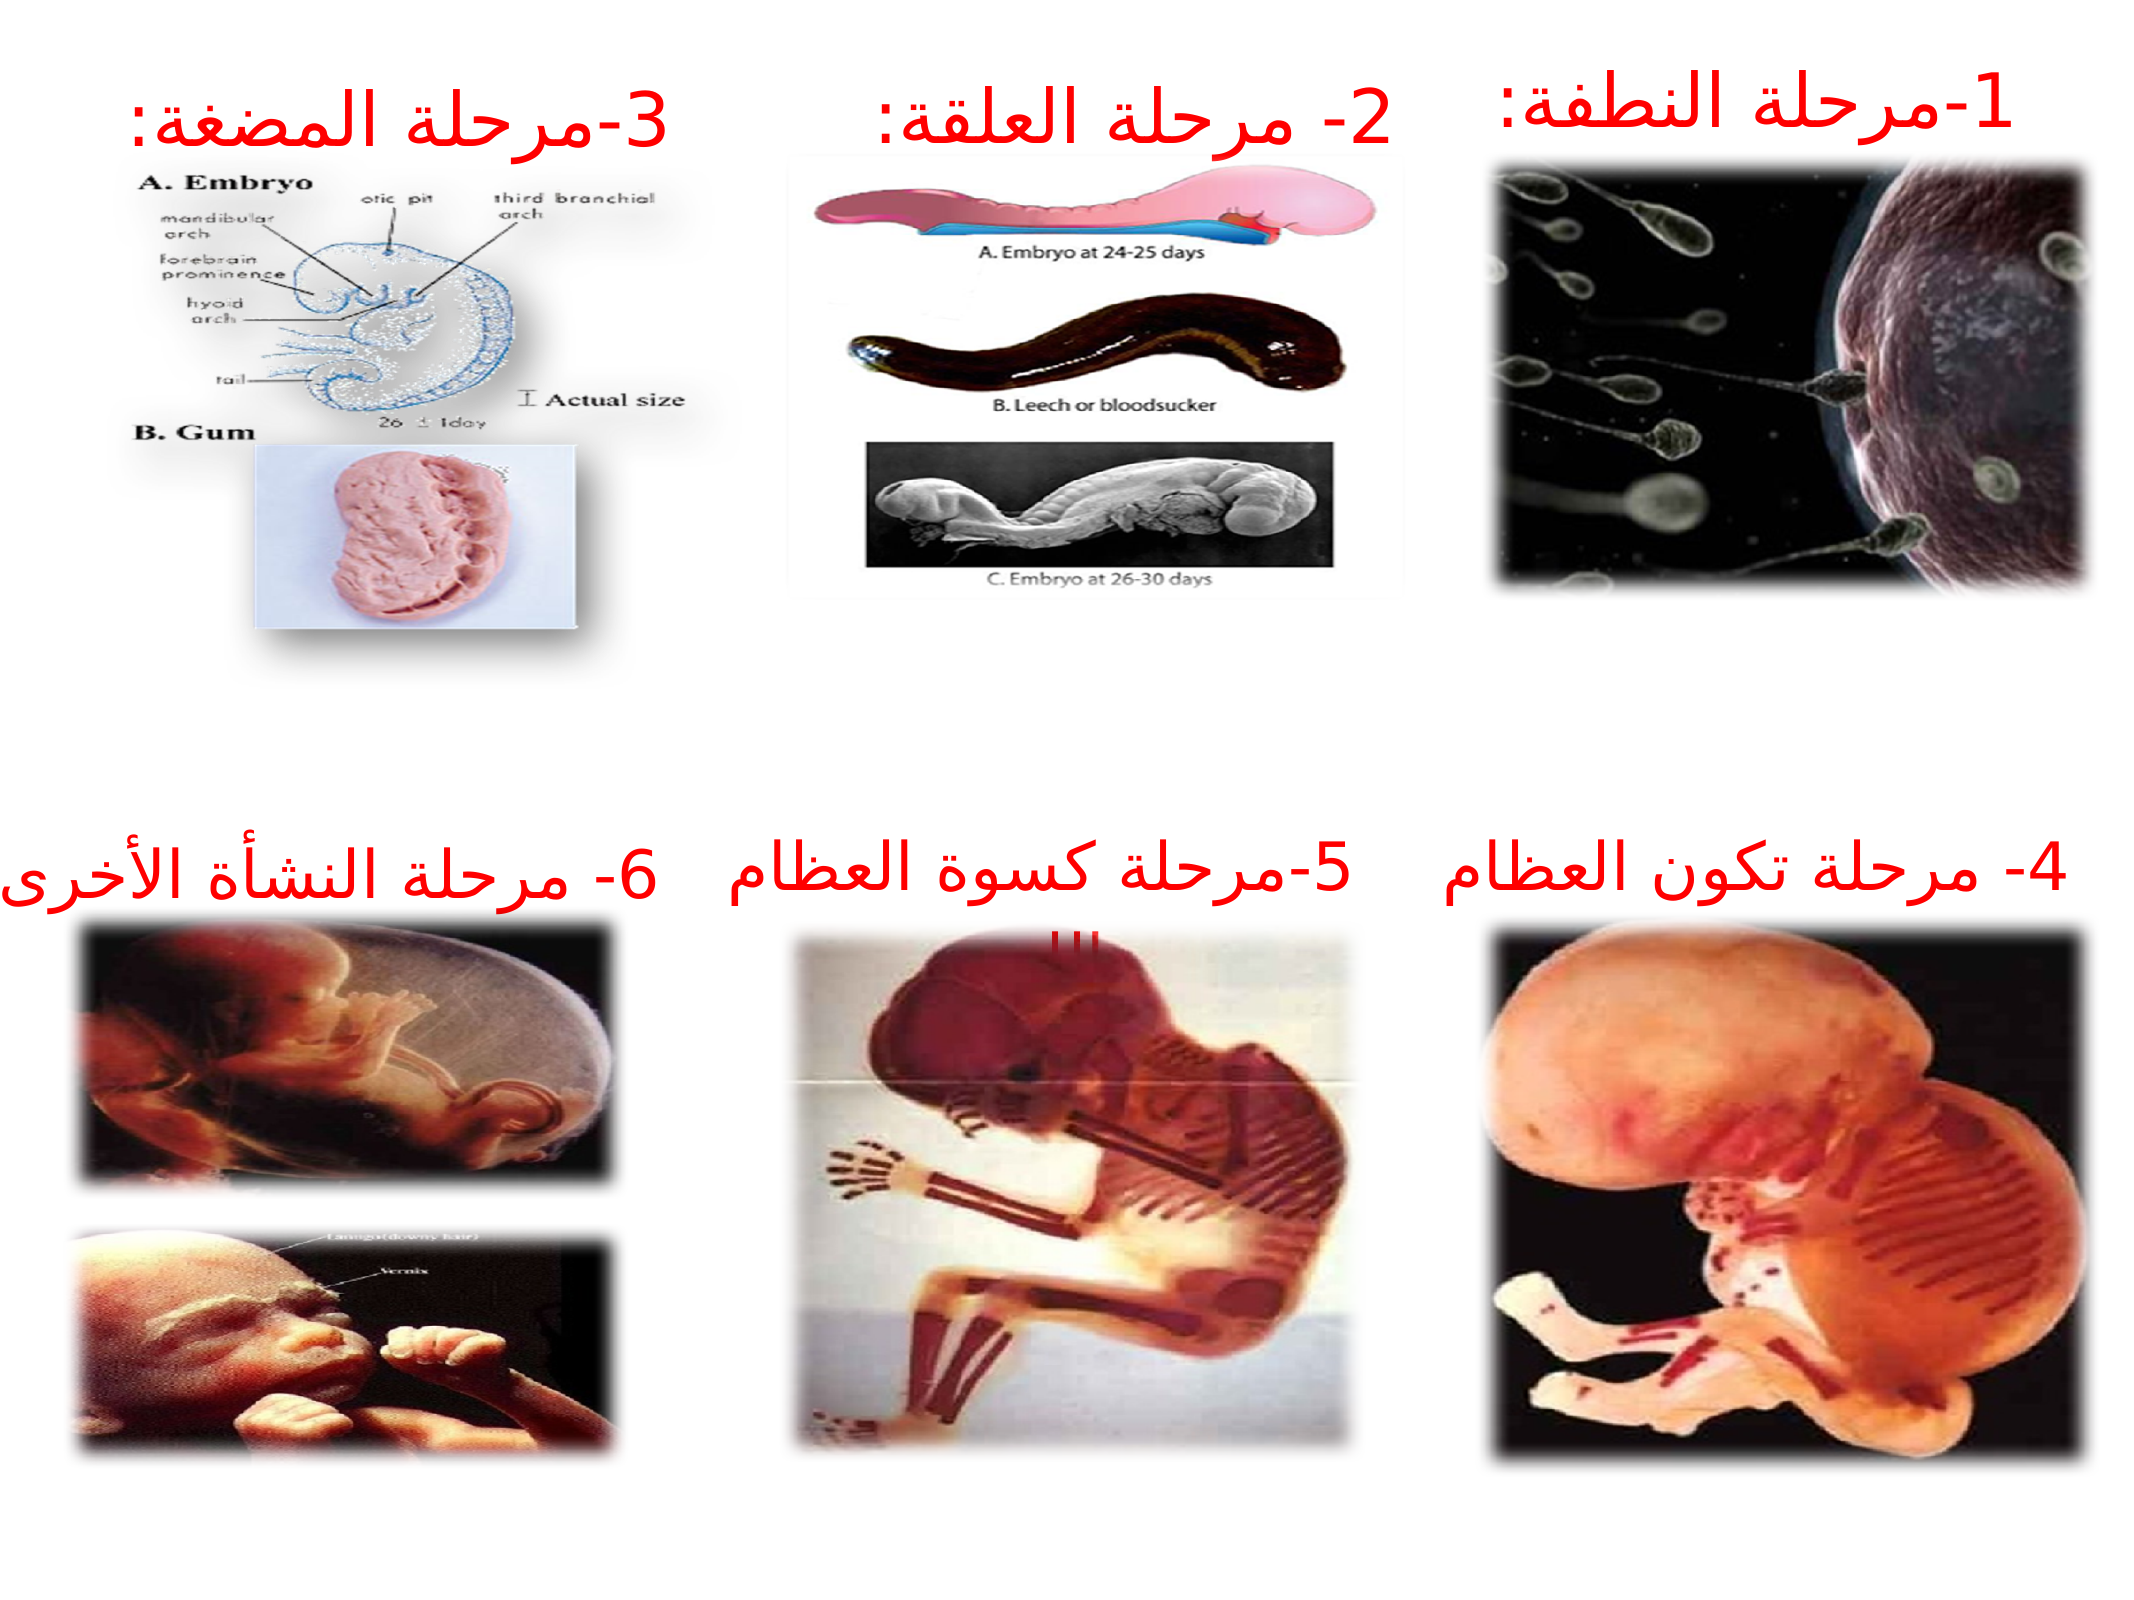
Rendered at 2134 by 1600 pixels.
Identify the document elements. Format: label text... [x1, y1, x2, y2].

picture [782, 151, 1408, 601]
picture [1479, 151, 2100, 601]
picture [778, 920, 1367, 1463]
picture [62, 905, 630, 1470]
text_box 3-مرحلة المضغة: [88, 50, 687, 163]
text_box 6- مرحلة النشأة الأخرى [0, 812, 738, 919]
text_box 2- مرحلة العلقة: [834, 47, 1412, 166]
text_box 5-مرحلة كسوة العظام باللحم [636, 804, 1447, 1004]
text_box 1-مرحلة النطفة: [1479, 32, 2035, 151]
picture [92, 159, 713, 635]
picture [1474, 912, 2100, 1478]
text_box 4- مرحلة تكون العظام [1447, 804, 2125, 912]
